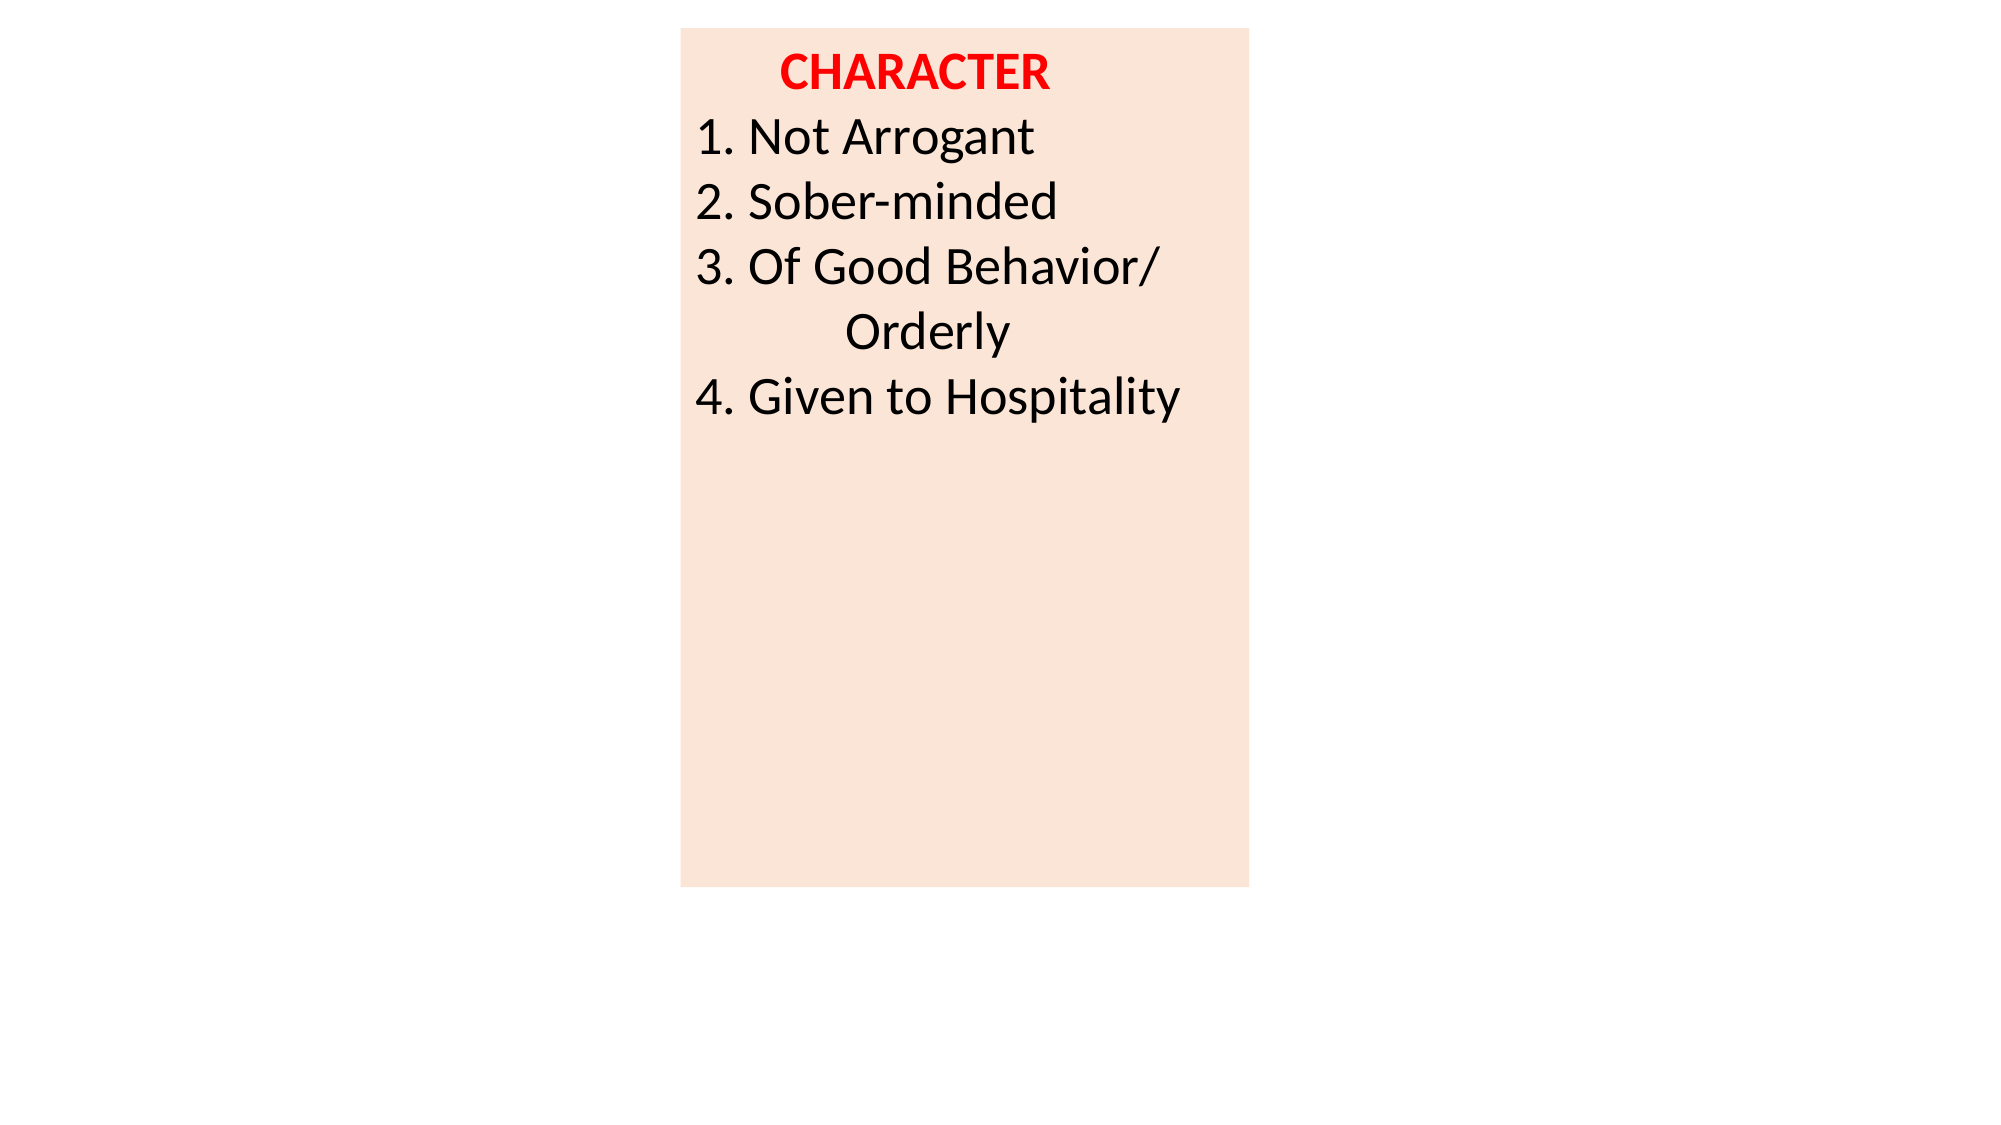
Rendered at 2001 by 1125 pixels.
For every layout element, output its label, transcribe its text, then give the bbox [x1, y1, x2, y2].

text_box CHARACTER 1. Not Arrogant 2. Sober-minded 3. Of Good Behavior/ Orderly 4. Given to Hospitality 5. Not Violent 6. No Striker 7. Gentle 8. Not Quarrelsome 9. Not Self-Willed 10. Just 11. Holy [680, 28, 1250, 888]
